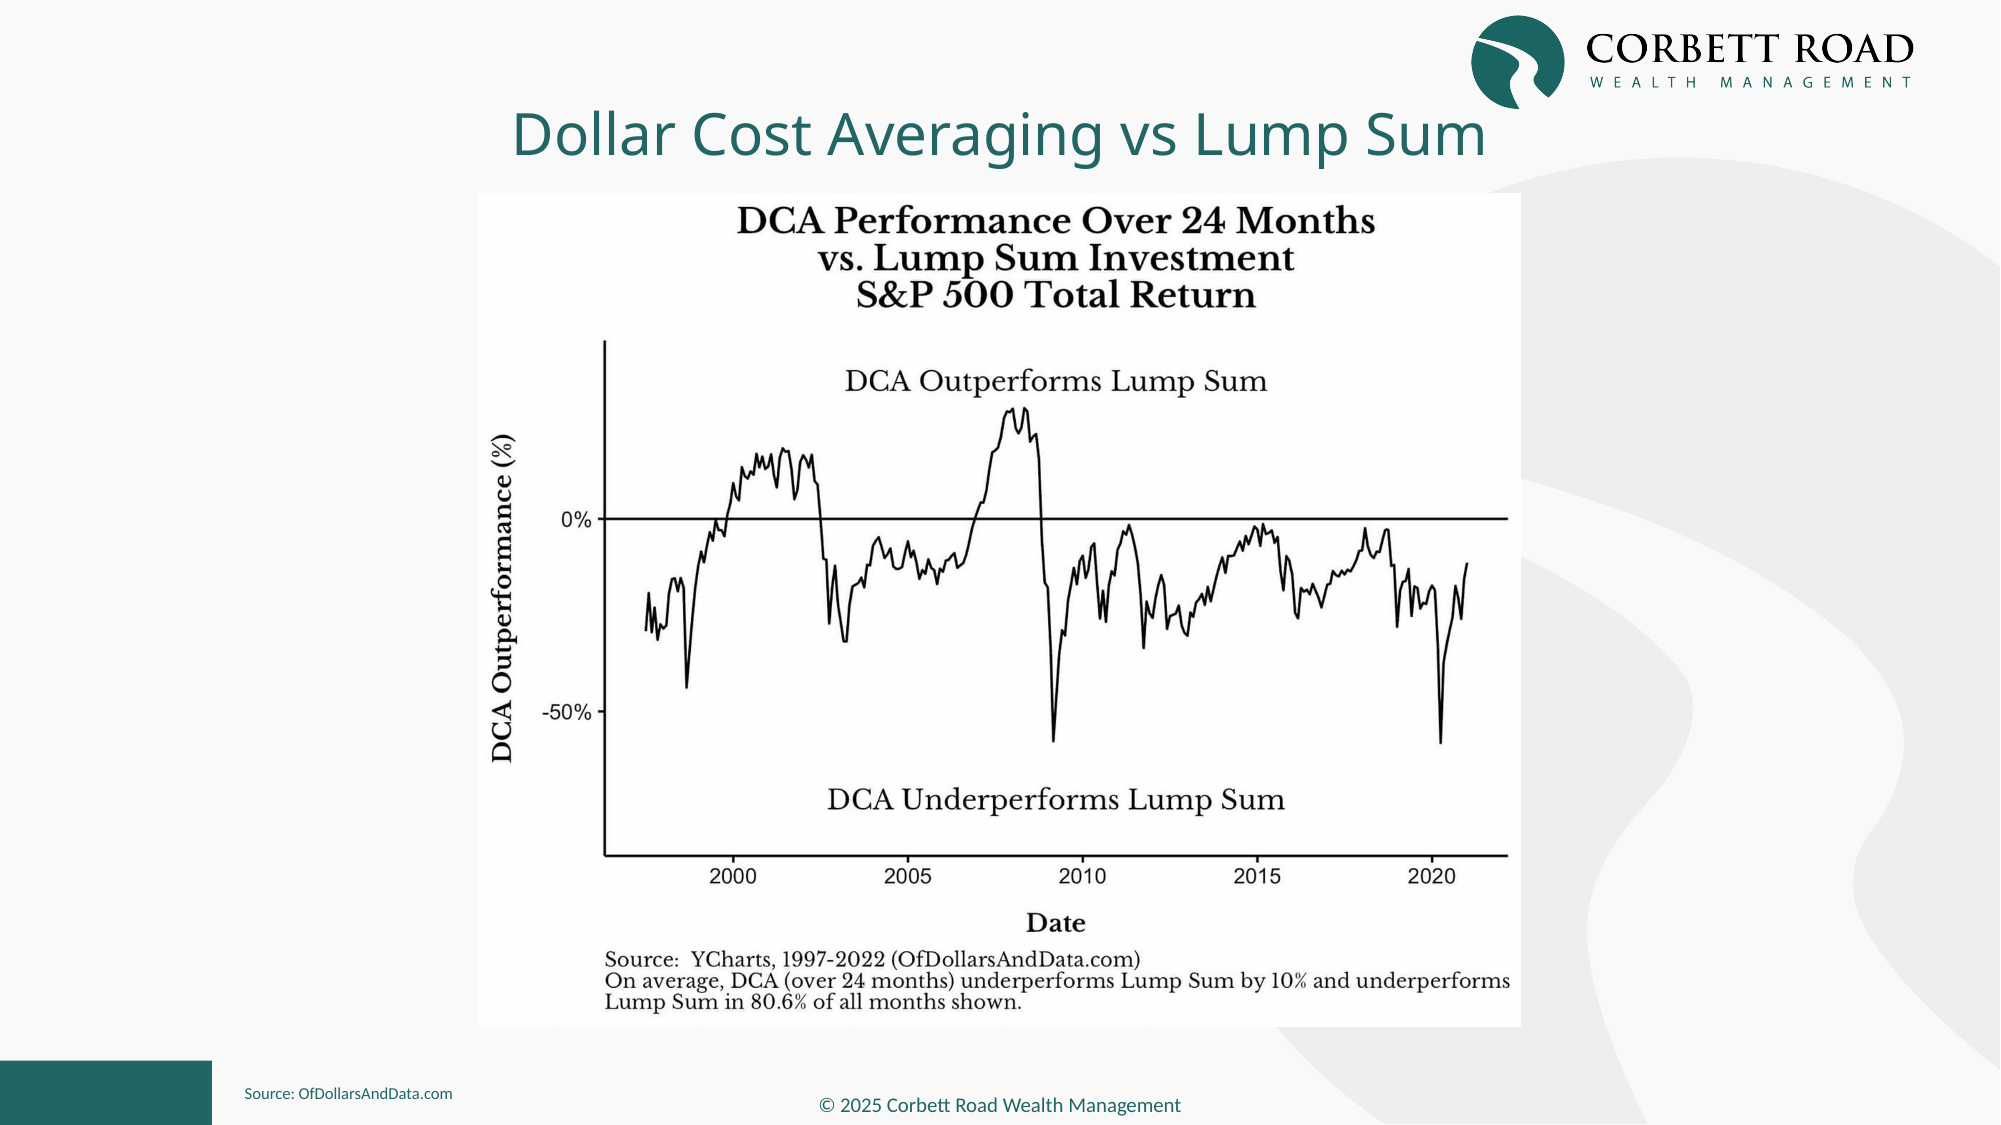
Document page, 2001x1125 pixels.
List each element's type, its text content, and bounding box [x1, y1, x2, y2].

text_box [0, 1060, 213, 1125]
text_box Source: OfDollarsAndData.com [94, 1075, 604, 1110]
picture [479, 157, 2000, 1124]
picture [1471, 15, 1921, 109]
text_box Dollar Cost Averaging vs Lump Sum [394, 89, 1606, 175]
text_box © 2025 Corbett Road Wealth Management [691, 1083, 1151, 1124]
